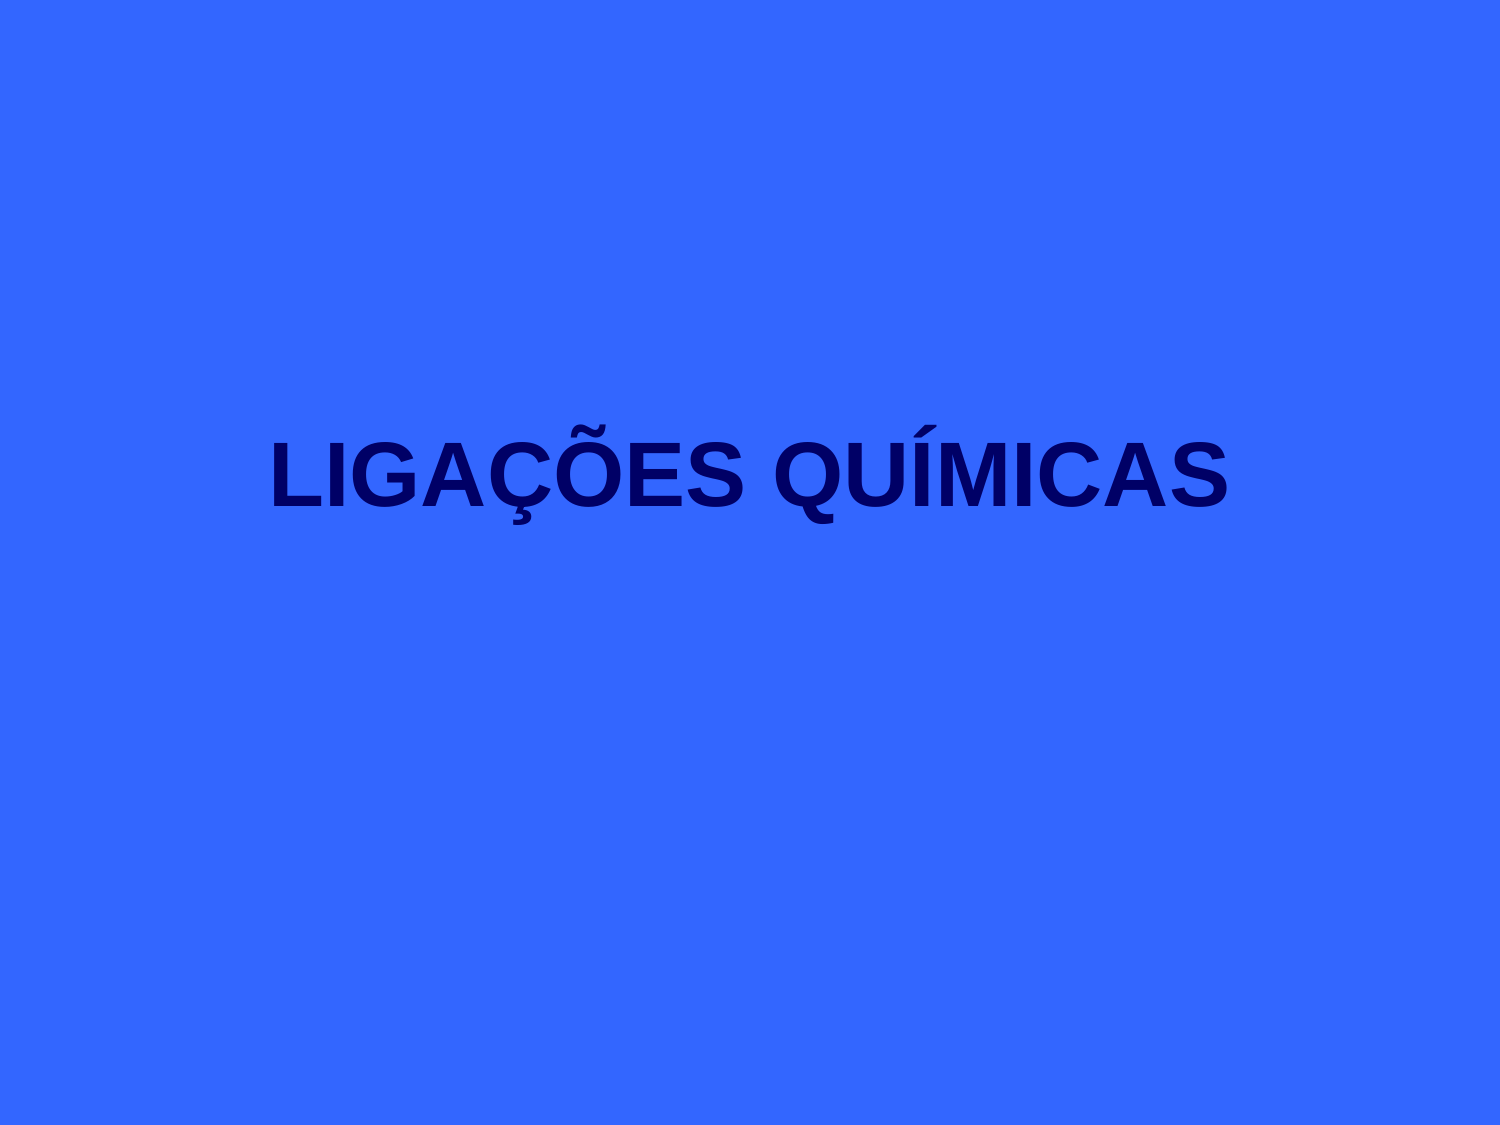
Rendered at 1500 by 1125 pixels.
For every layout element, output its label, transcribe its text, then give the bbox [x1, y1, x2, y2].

title LIGAÇÕES QUÍMICAS [112, 349, 1388, 591]
